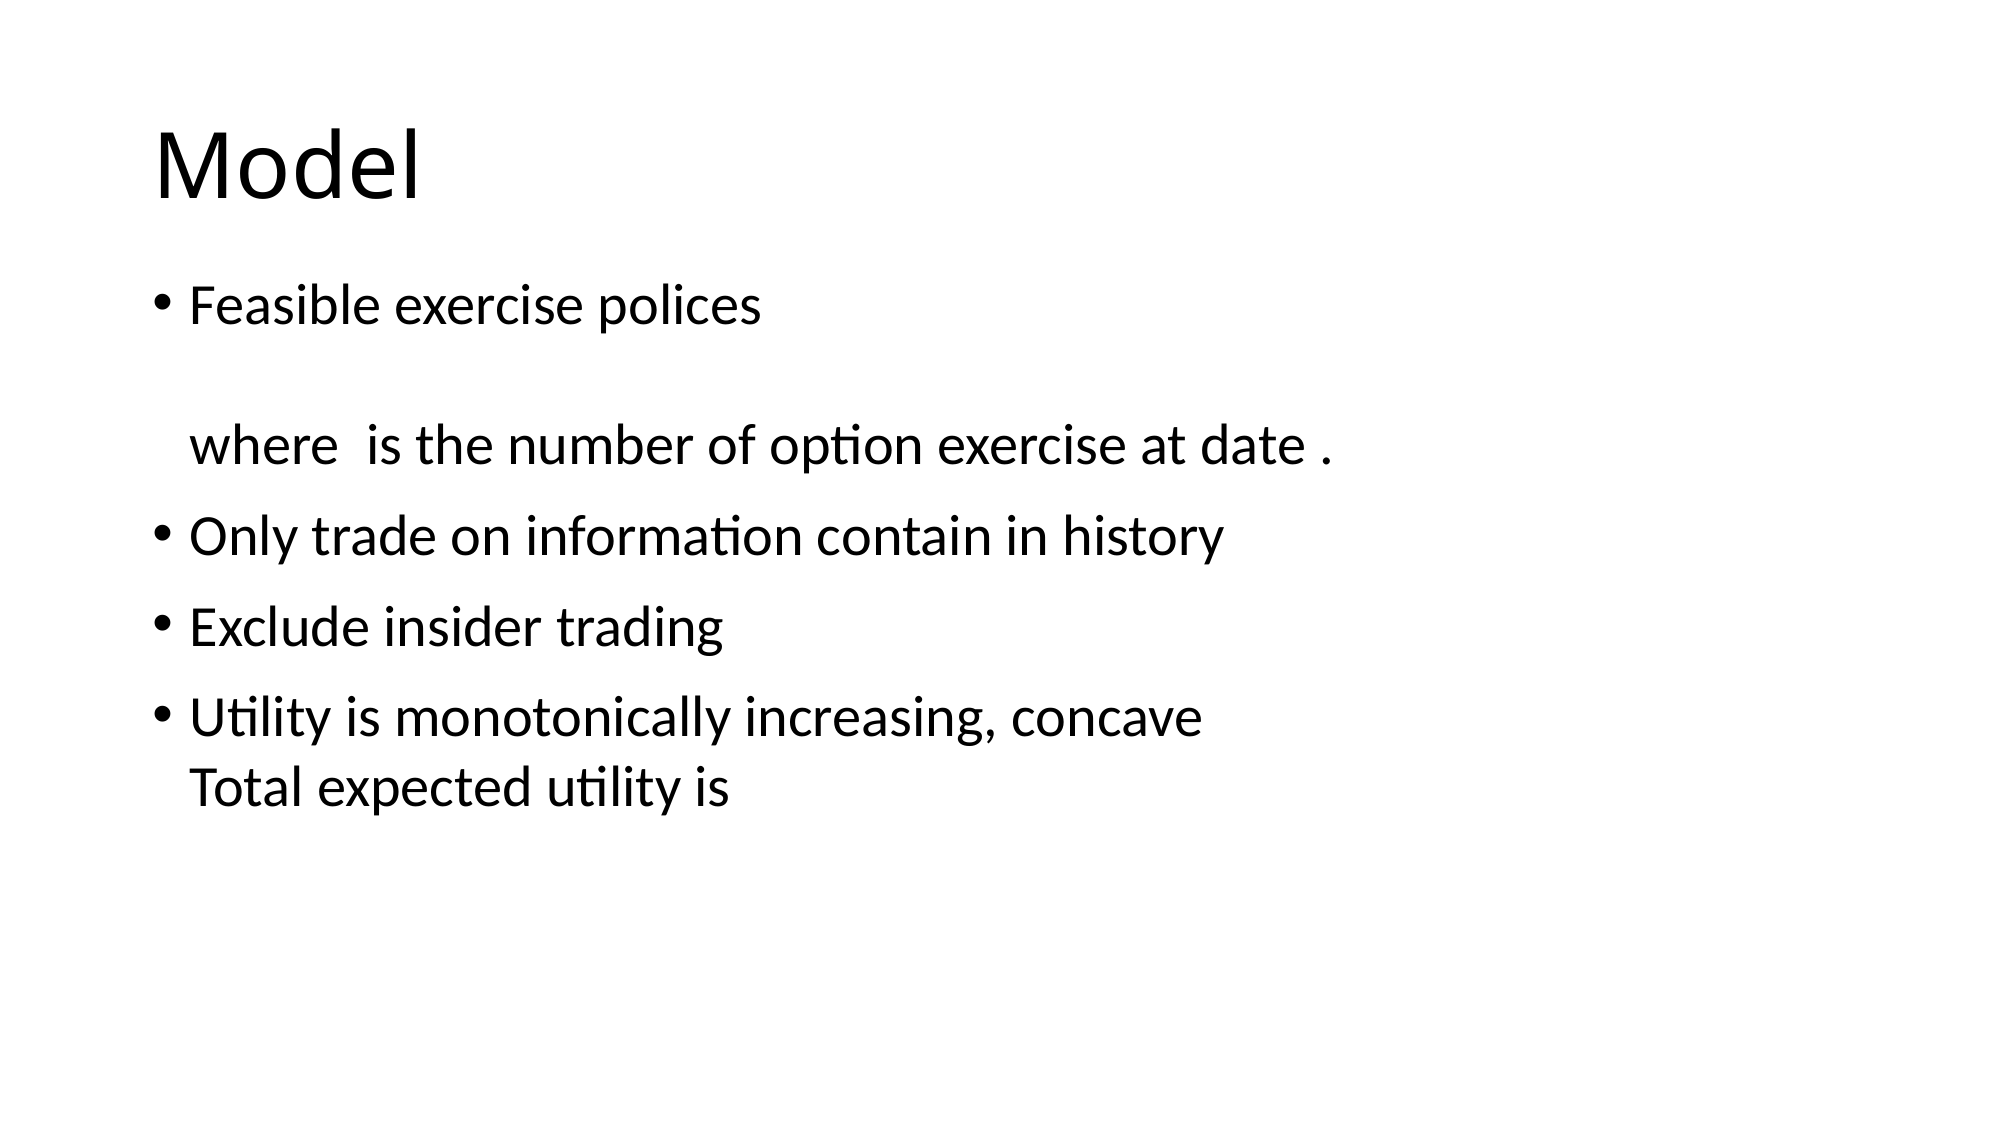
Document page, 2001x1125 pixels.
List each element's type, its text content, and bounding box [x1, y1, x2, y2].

title Model [137, 59, 1863, 278]
